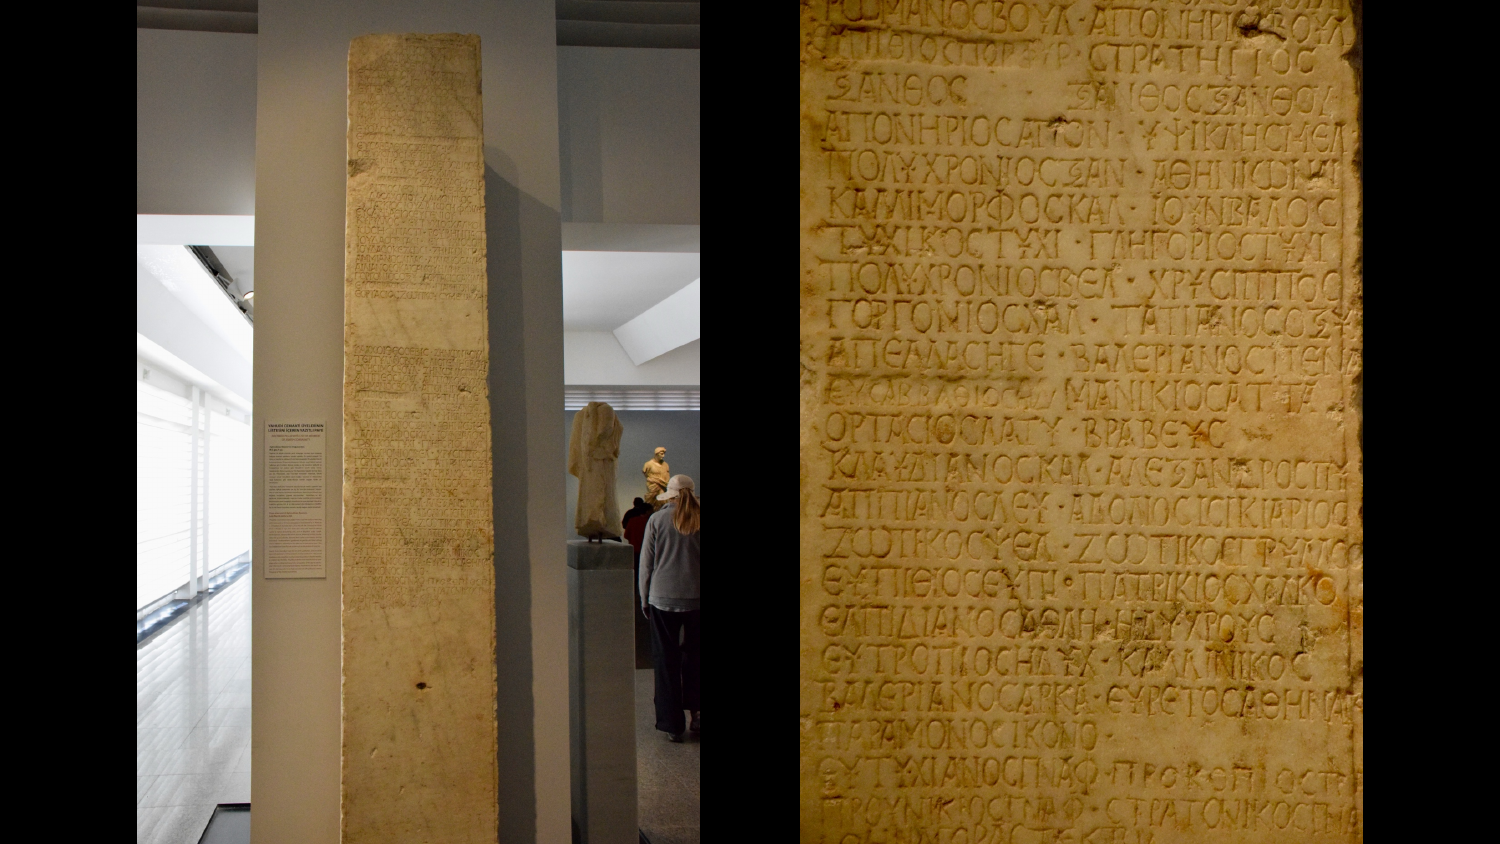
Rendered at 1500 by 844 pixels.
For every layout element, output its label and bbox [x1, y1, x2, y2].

picture [799, 0, 1363, 844]
picture [137, 0, 701, 844]
